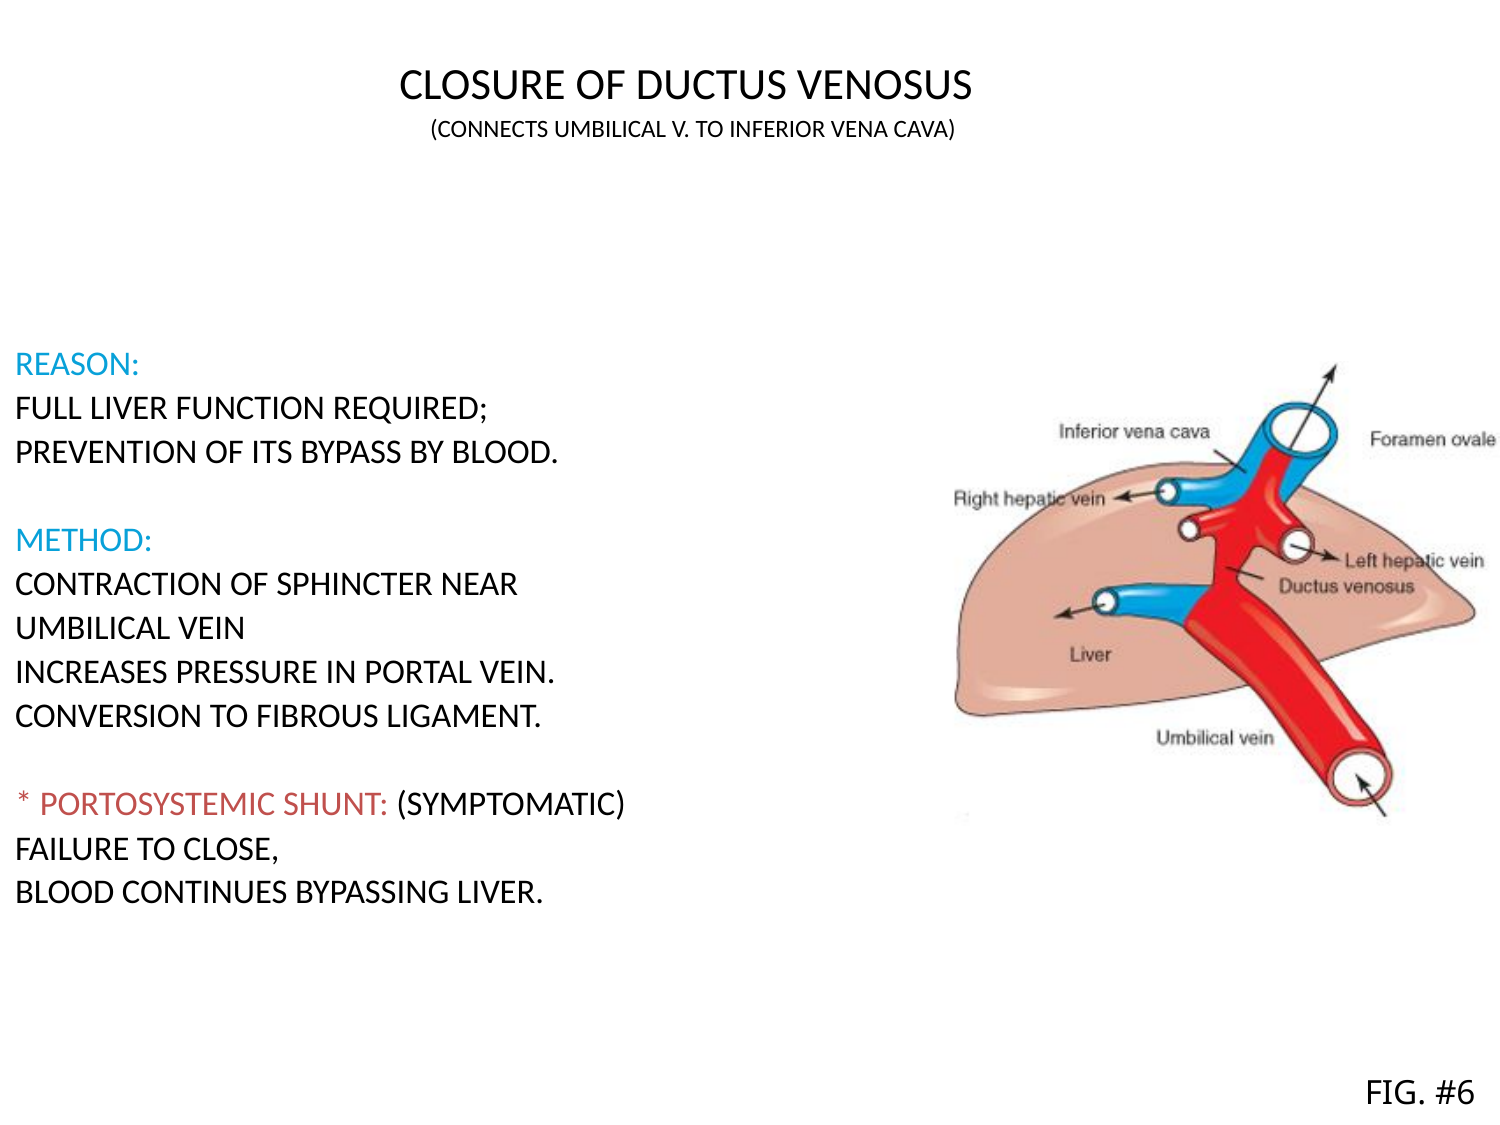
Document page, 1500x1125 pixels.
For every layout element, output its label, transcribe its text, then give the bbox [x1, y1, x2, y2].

picture [926, 361, 1500, 870]
text_box FIG. #6 [1350, 1064, 1491, 1119]
title CLOSURE OF DUCTUS VENOSUS (CONNECTS UMBILICAL V. TO INFERIOR VENA CAVA) [17, 31, 1369, 150]
list REASON: FULL LIVER FUNCTION REQUIRED; PREVENTION OF ITS BYPASS BY BLOOD. METHOD: CONTRACTION OF SPHINCTER NEAR UMBILICAL VEIN INCREASES PRESSURE IN PORTAL VEIN. CONVERSION TO FIBROUS LIGAMENT. * PORTOSYSTEMIC SHUNT: (SYMPTOMATIC) FAILURE TO CLOSE, BLOOD CONTINUES BYPASSING LIVER. [0, 338, 1352, 926]
